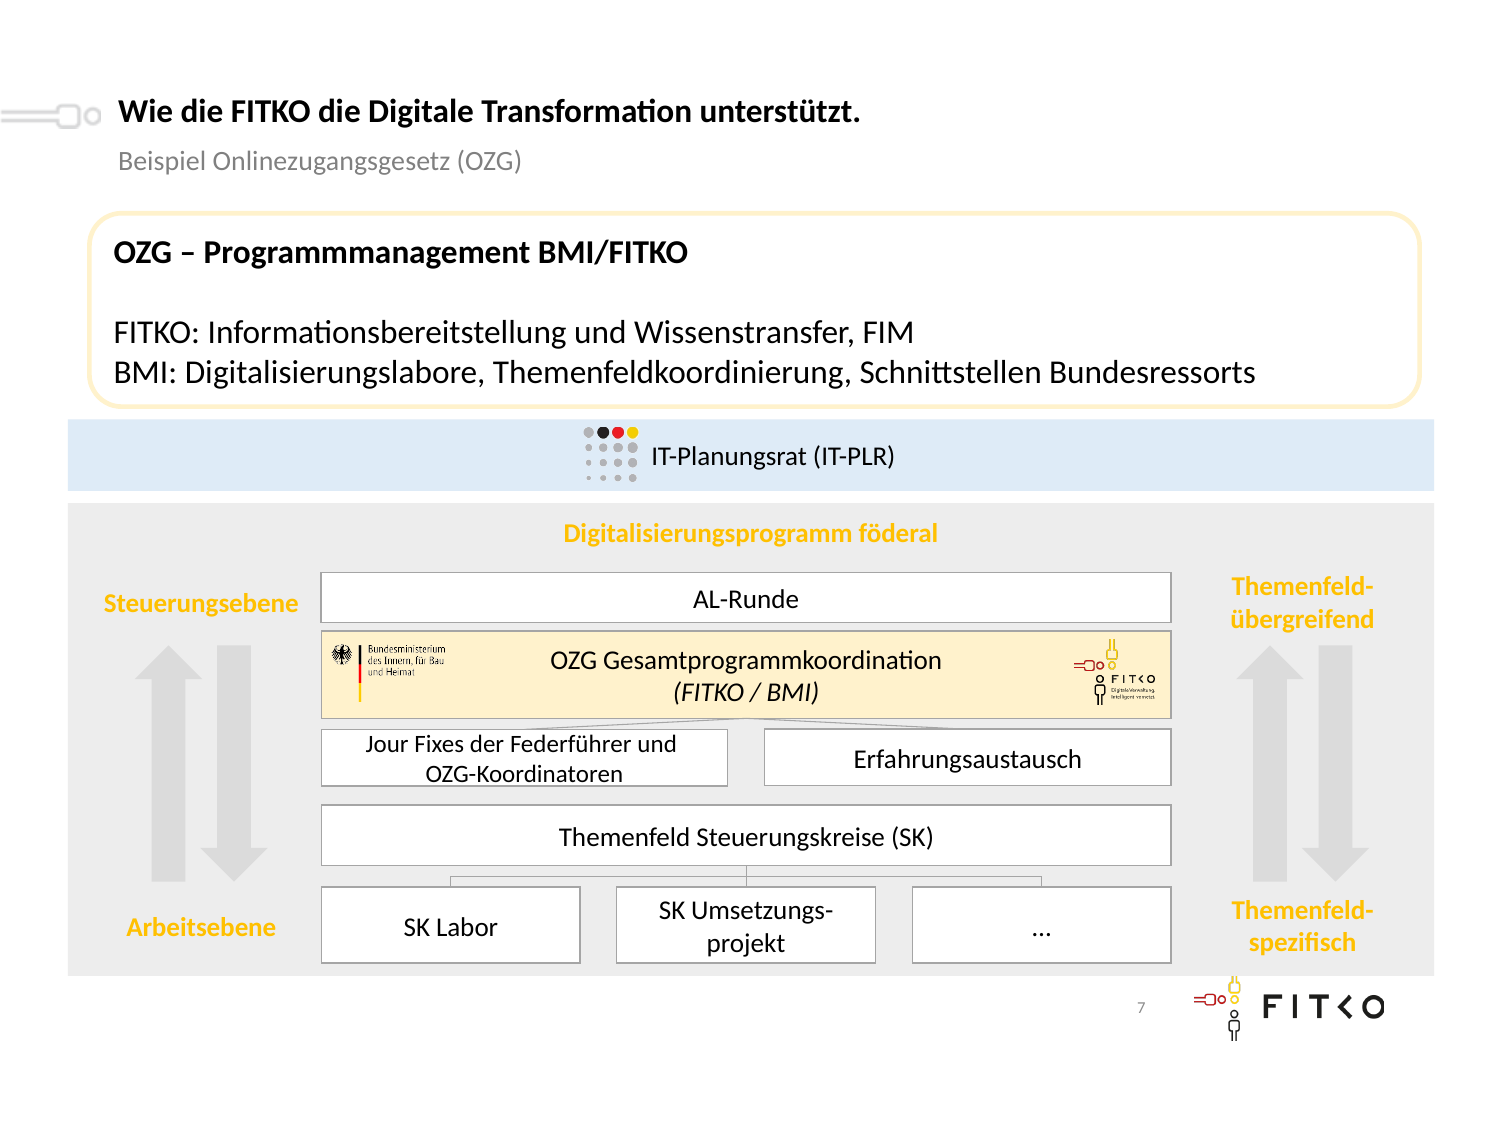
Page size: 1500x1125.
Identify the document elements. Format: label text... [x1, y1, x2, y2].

title Wie die FITKO die Digitale Transformation unterstützt. [103, 84, 1397, 140]
text_box OZG – Programmmanagement BMI/FITKO FITKO: Informationsbereitstellung und Wissenstransfer, FIM BMI: Digitalisierungslabore, Themenfeldkoordinierung, Schnittstellen Bundesressorts [89, 213, 1420, 407]
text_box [67, 419, 1435, 976]
slide_number 7 [1092, 993, 1161, 1022]
list Beispiel Onlinezugangsgesetz (OZG) [103, 140, 1397, 185]
